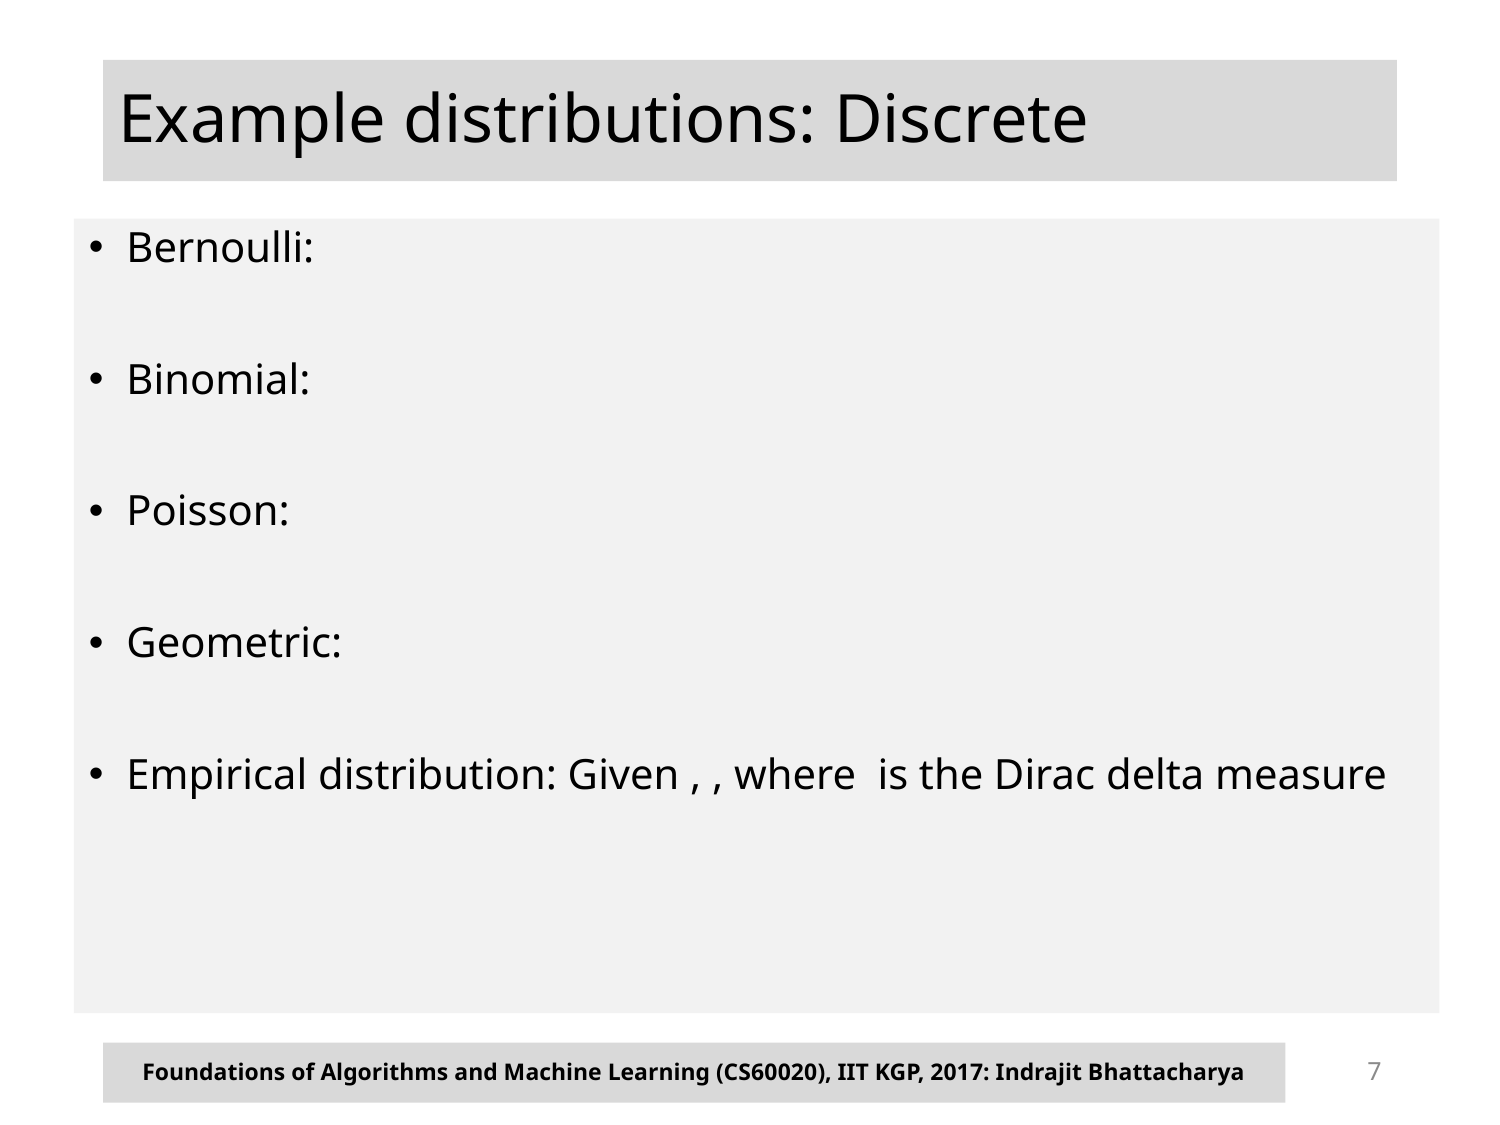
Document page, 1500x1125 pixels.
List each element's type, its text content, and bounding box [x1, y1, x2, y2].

footer Foundations of Algorithms and Machine Learning (CS60020), IIT KGP, 2017: Indrajit Bhattacharya [103, 1042, 1286, 1103]
title Example distributions: Discrete [103, 59, 1397, 182]
slide_number 7 [1299, 1042, 1397, 1103]
